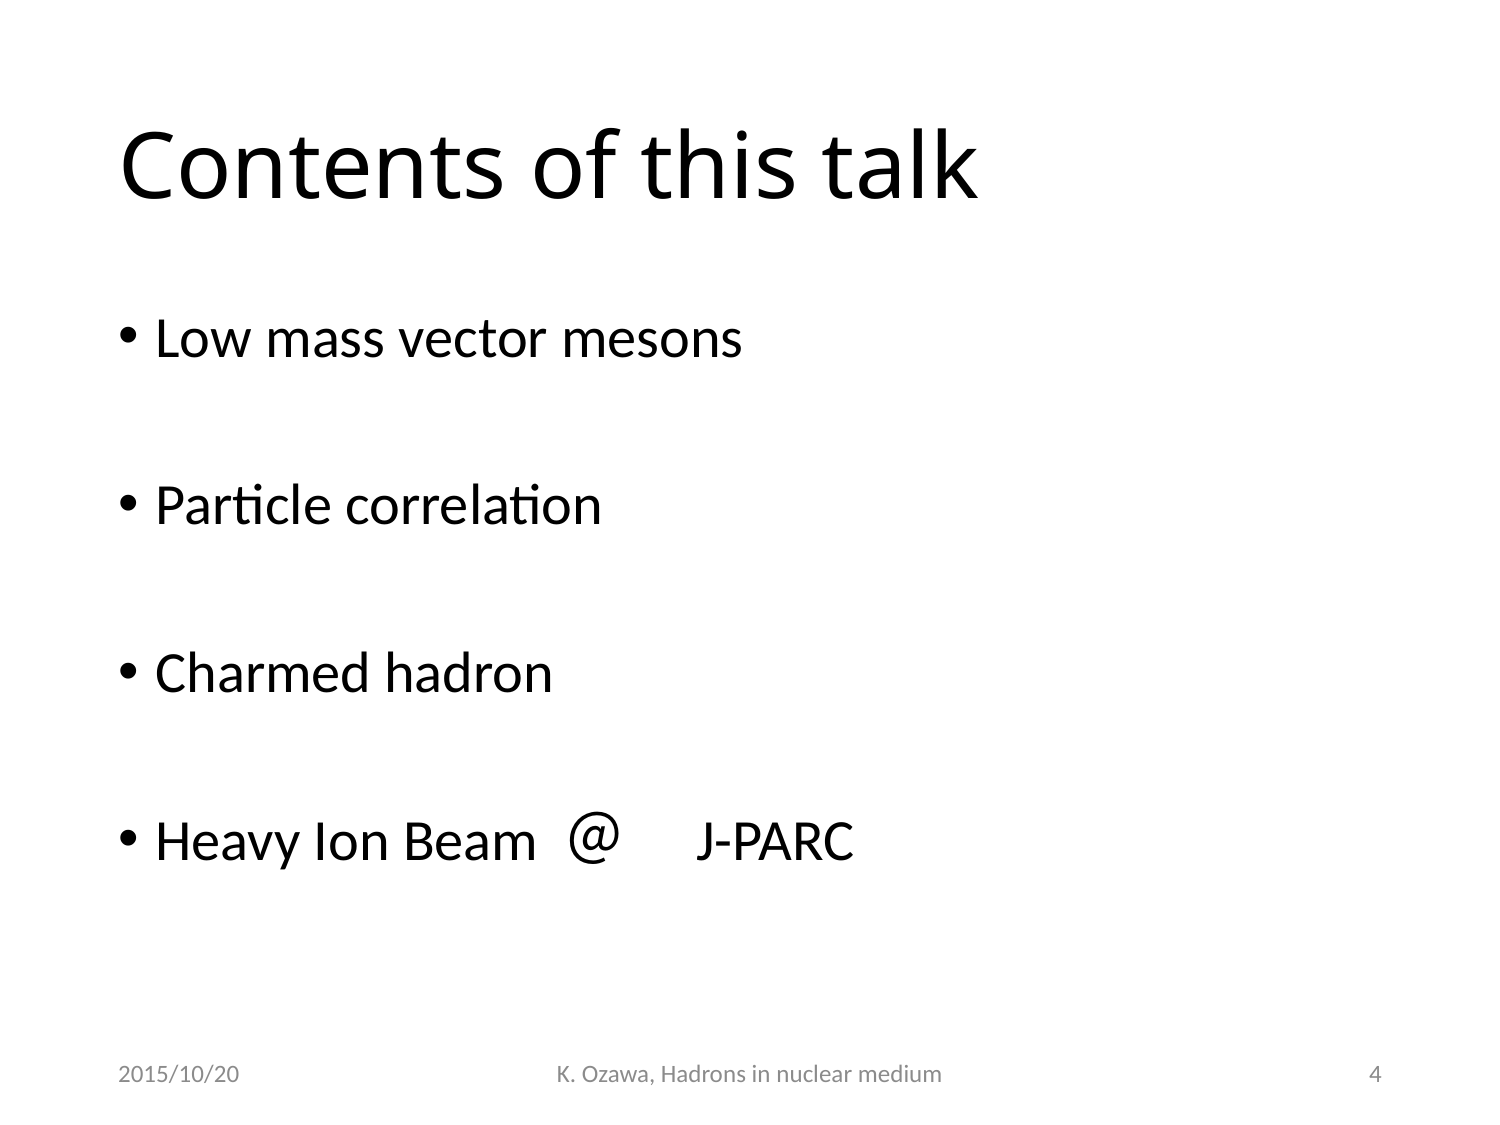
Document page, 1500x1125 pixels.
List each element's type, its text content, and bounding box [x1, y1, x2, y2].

slide_number 4 [1059, 1042, 1397, 1103]
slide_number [103, 1042, 441, 1103]
title Contents of this talk [103, 59, 1397, 278]
list Low mass vector mesons Particle correlation Charmed hadron Heavy Ion Beam ＠ J-PARC [103, 299, 1397, 1014]
footer K. Ozawa, Hadrons in nuclear medium [496, 1042, 1004, 1103]
